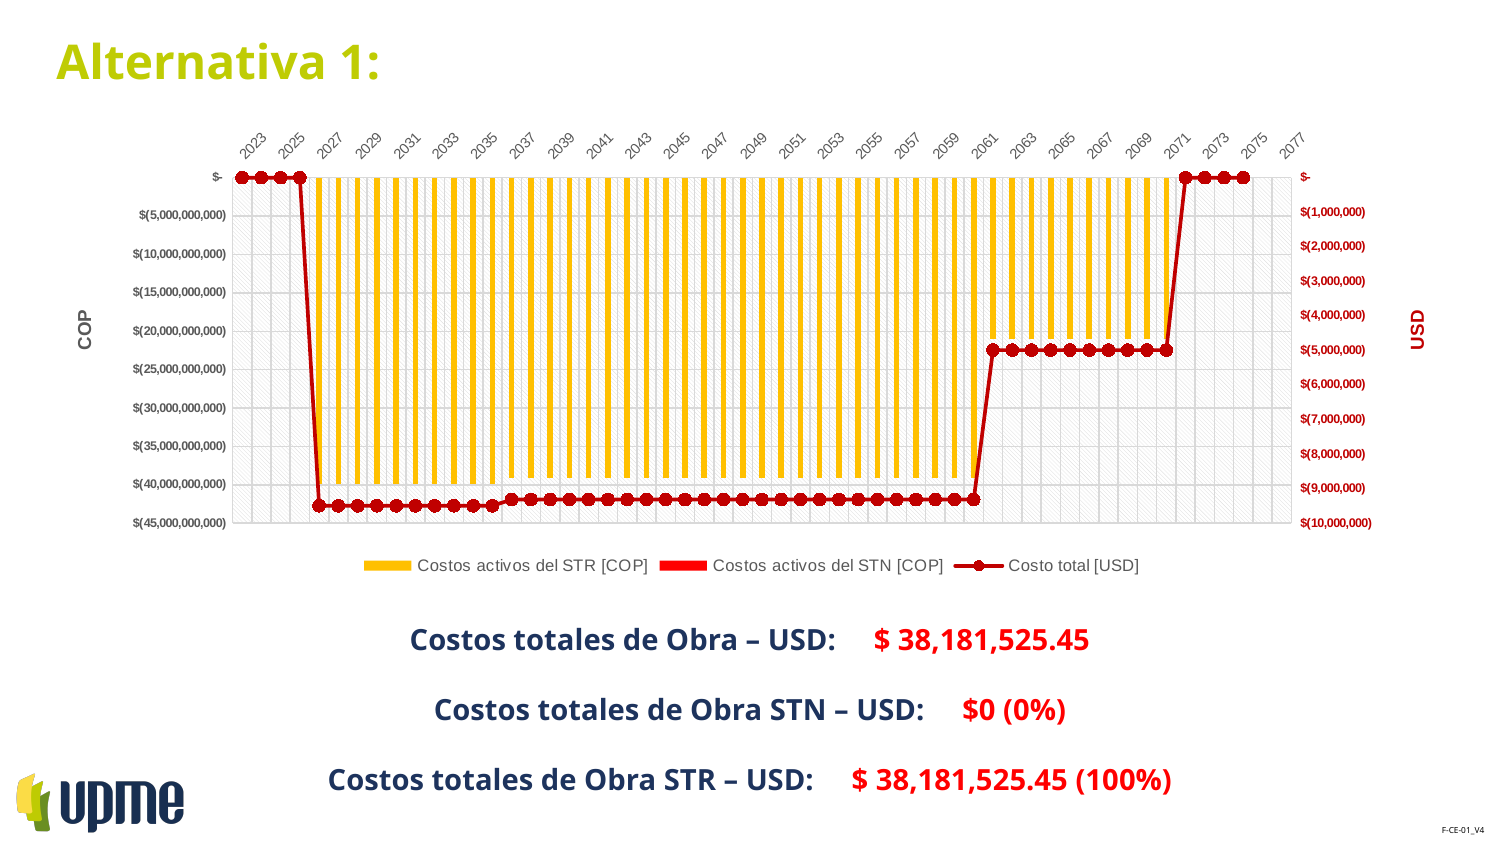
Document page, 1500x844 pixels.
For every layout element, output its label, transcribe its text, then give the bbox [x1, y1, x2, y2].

chart [41, 120, 1463, 582]
text_box F-CE-01_V4 [1427, 818, 1500, 843]
picture [0, 739, 213, 844]
text_box Alternativa 1: [41, 16, 1366, 104]
text_box Costos totales de Obra – USD: $ 38,181,525.45 Costos totales de Obra STN – USD: $0 (0%) Costos totales de Obra STR – USD: $ 38,181,525.45 (100%) [199, 606, 1301, 844]
